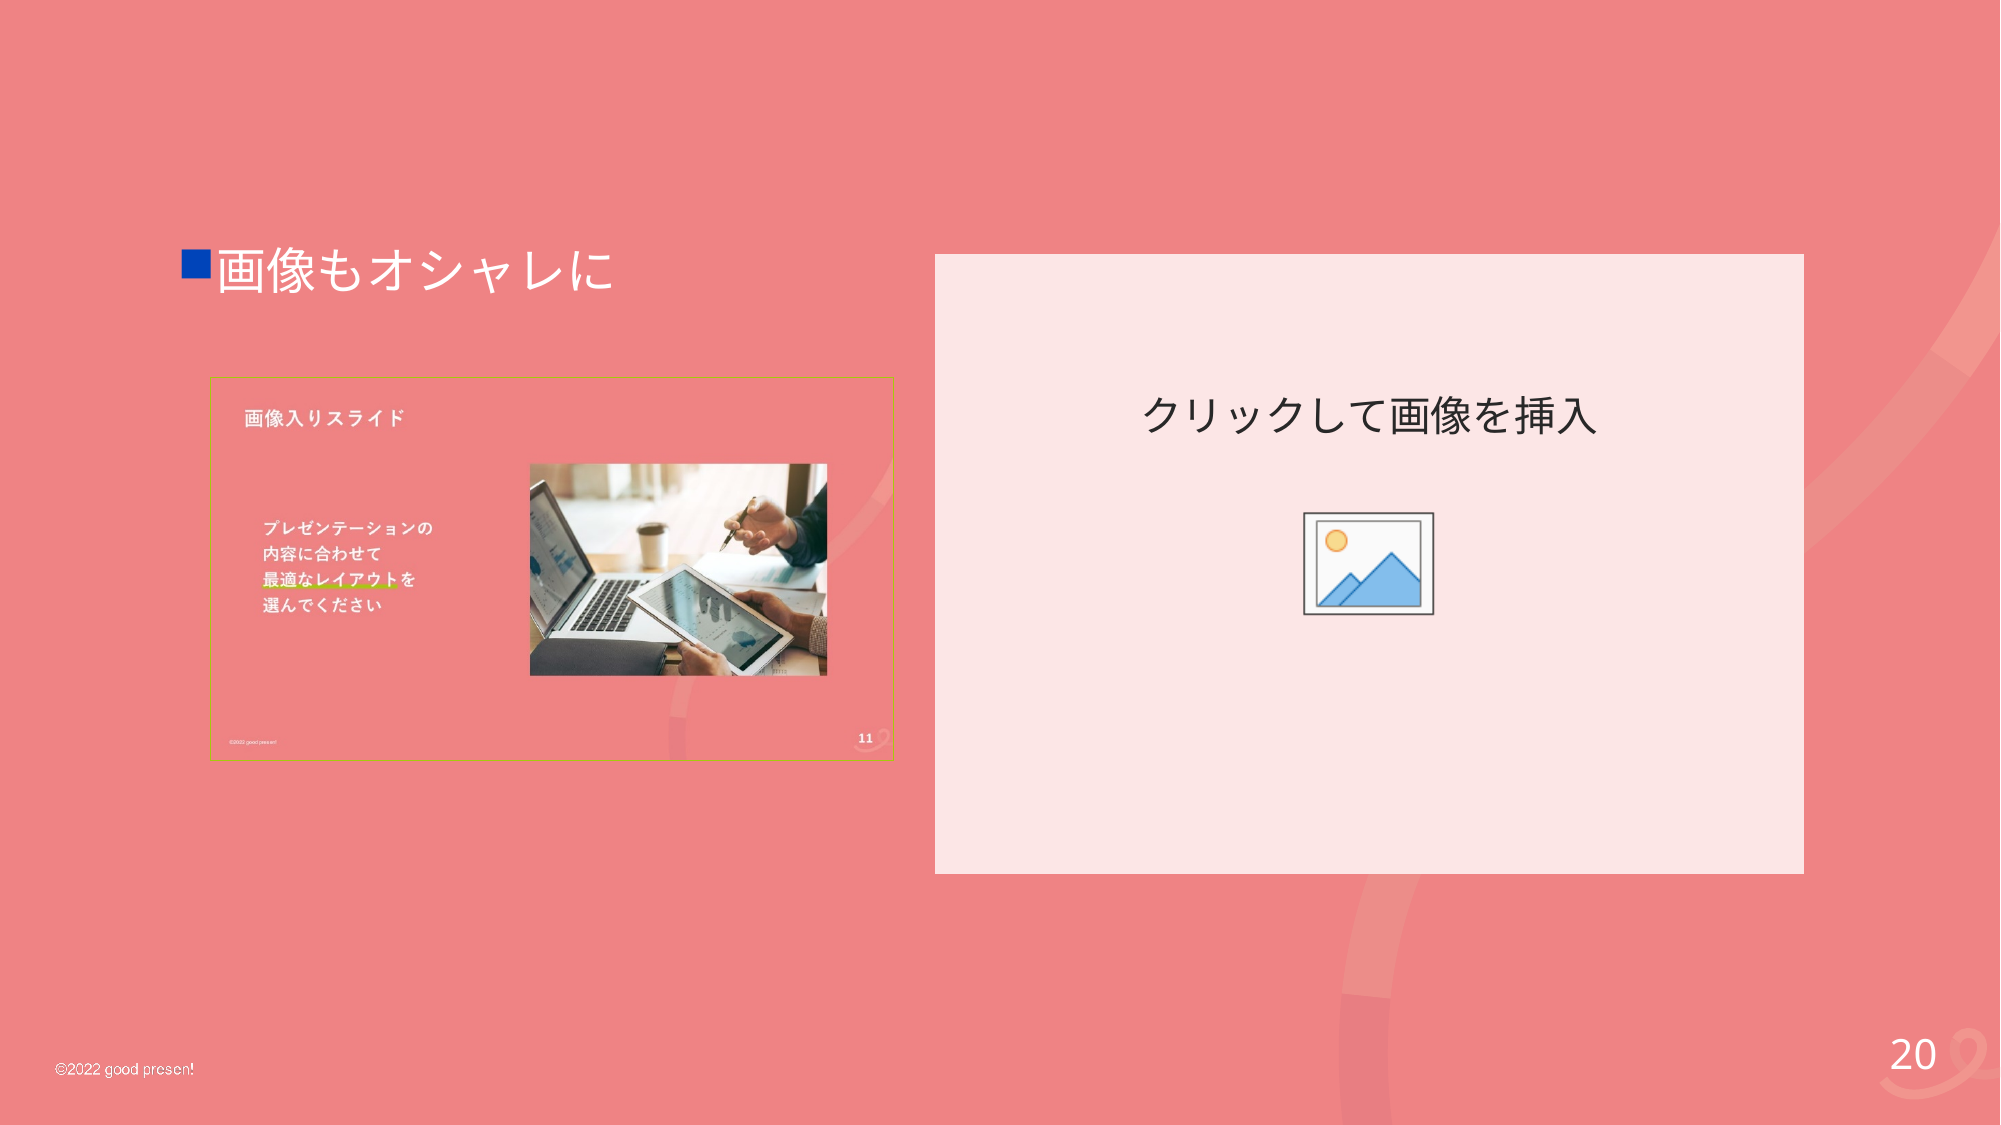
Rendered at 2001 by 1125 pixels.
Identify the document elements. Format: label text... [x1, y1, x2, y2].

picture [54, 1060, 200, 1080]
list 画像もオシャレに [162, 239, 935, 417]
picture [934, 254, 1804, 875]
picture [210, 376, 894, 761]
